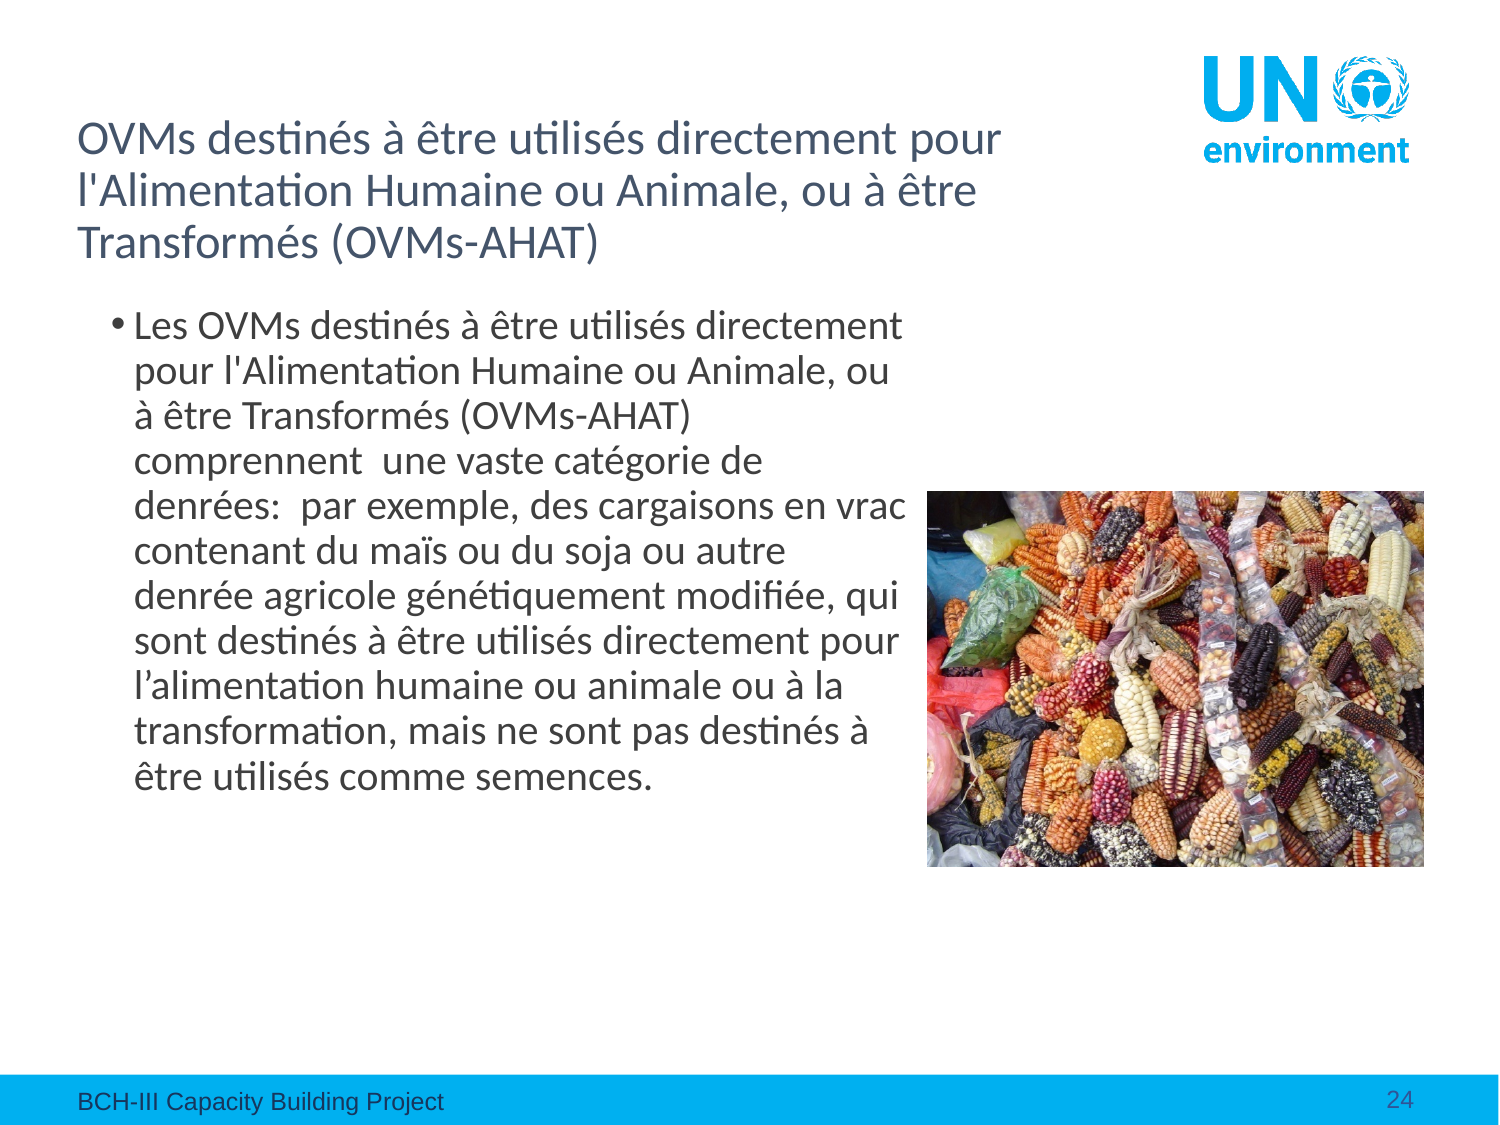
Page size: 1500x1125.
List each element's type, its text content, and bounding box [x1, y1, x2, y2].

picture [1166, 19, 1446, 200]
text_box Les OVMs destinés à être utilisés directement pour l'Alimentation Humaine ou Animale, ou à être Transformés (OVMs-AHAT) comprennent une vaste catégorie de denrées: par exemple, des cargaisons en vrac contenant du maïs ou du soja ou autre denrée agricole génétiquement modifiée, qui sont destinés à être utilisés directement pour l’alimentation humaine ou animale ou à la transformation, mais ne sont pas destinés à être utilisés comme semences. [62, 296, 927, 1059]
title OVMs destinés à être utilisés directement pour l'Alimentation Humaine ou Animale, ou à être Transformés (OVMs-AHAT) [62, 104, 1187, 278]
picture [927, 491, 1424, 867]
